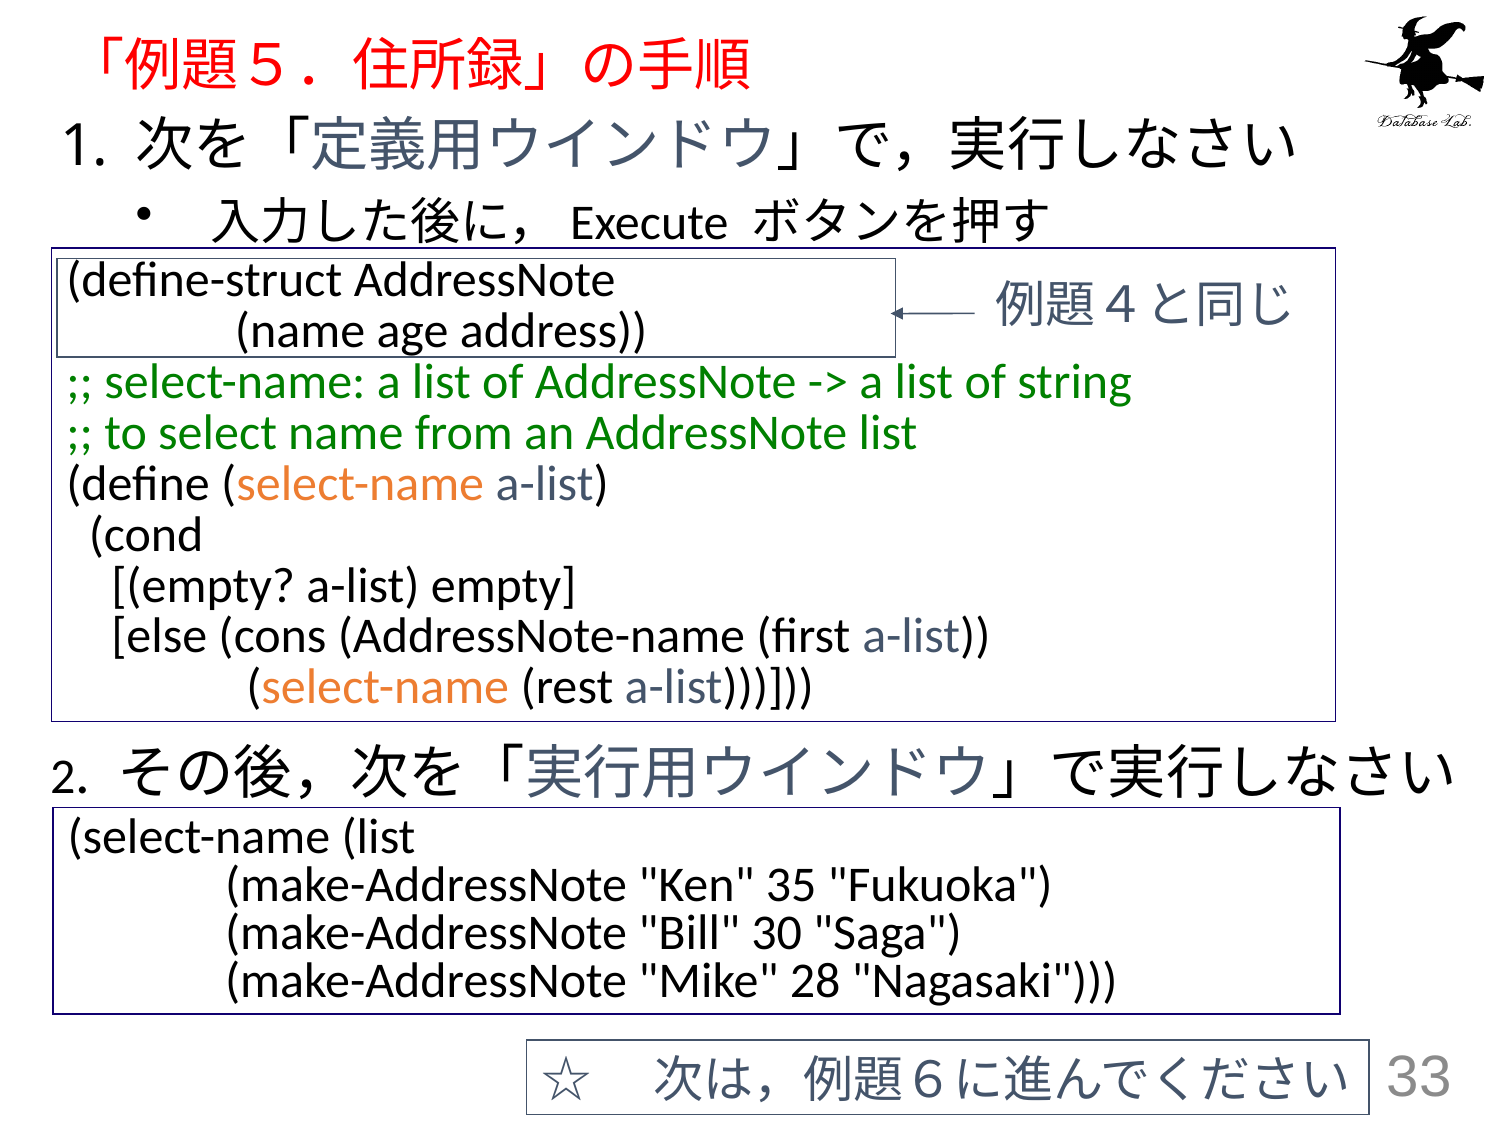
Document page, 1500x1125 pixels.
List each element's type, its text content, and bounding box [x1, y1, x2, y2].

text_box 次を「定義用ウインドウ」で，実行しなさい 入力した後に，Execute ボタンを押す [45, 85, 1314, 257]
text_box [57, 258, 896, 357]
text_box 例題４と同じ [981, 264, 1311, 340]
text_box (define-struct AddressNote (name age address)) ;; select-name: a list of AddressNote -> a list of string ;; to select name from an AddressNote list (define (select-name a-list) (cond [(empty? a-list) empty] [else (cons (AddressNote-name (first a-list)) (select-name (rest a-list)))])) [51, 248, 1336, 714]
text_box [890, 307, 975, 320]
text_box ☆ 次は，例題６に進んでください [526, 1039, 1370, 1115]
text_box 2. その後，次を「実行用ウインドウ」で実行しなさい [35, 714, 1473, 813]
text_box (select-name (list (make-AddressNote "Ken" 35 "Fukuoka") (make-AddressNote "Bill" 30 "Saga") (make-AddressNote "Mike" 28 "Nagasaki"))) [52, 807, 1340, 1015]
title 「例題５．住所録」の手順 [52, 28, 1441, 106]
picture [1362, 14, 1486, 130]
slide_number 33 [1129, 1042, 1467, 1103]
